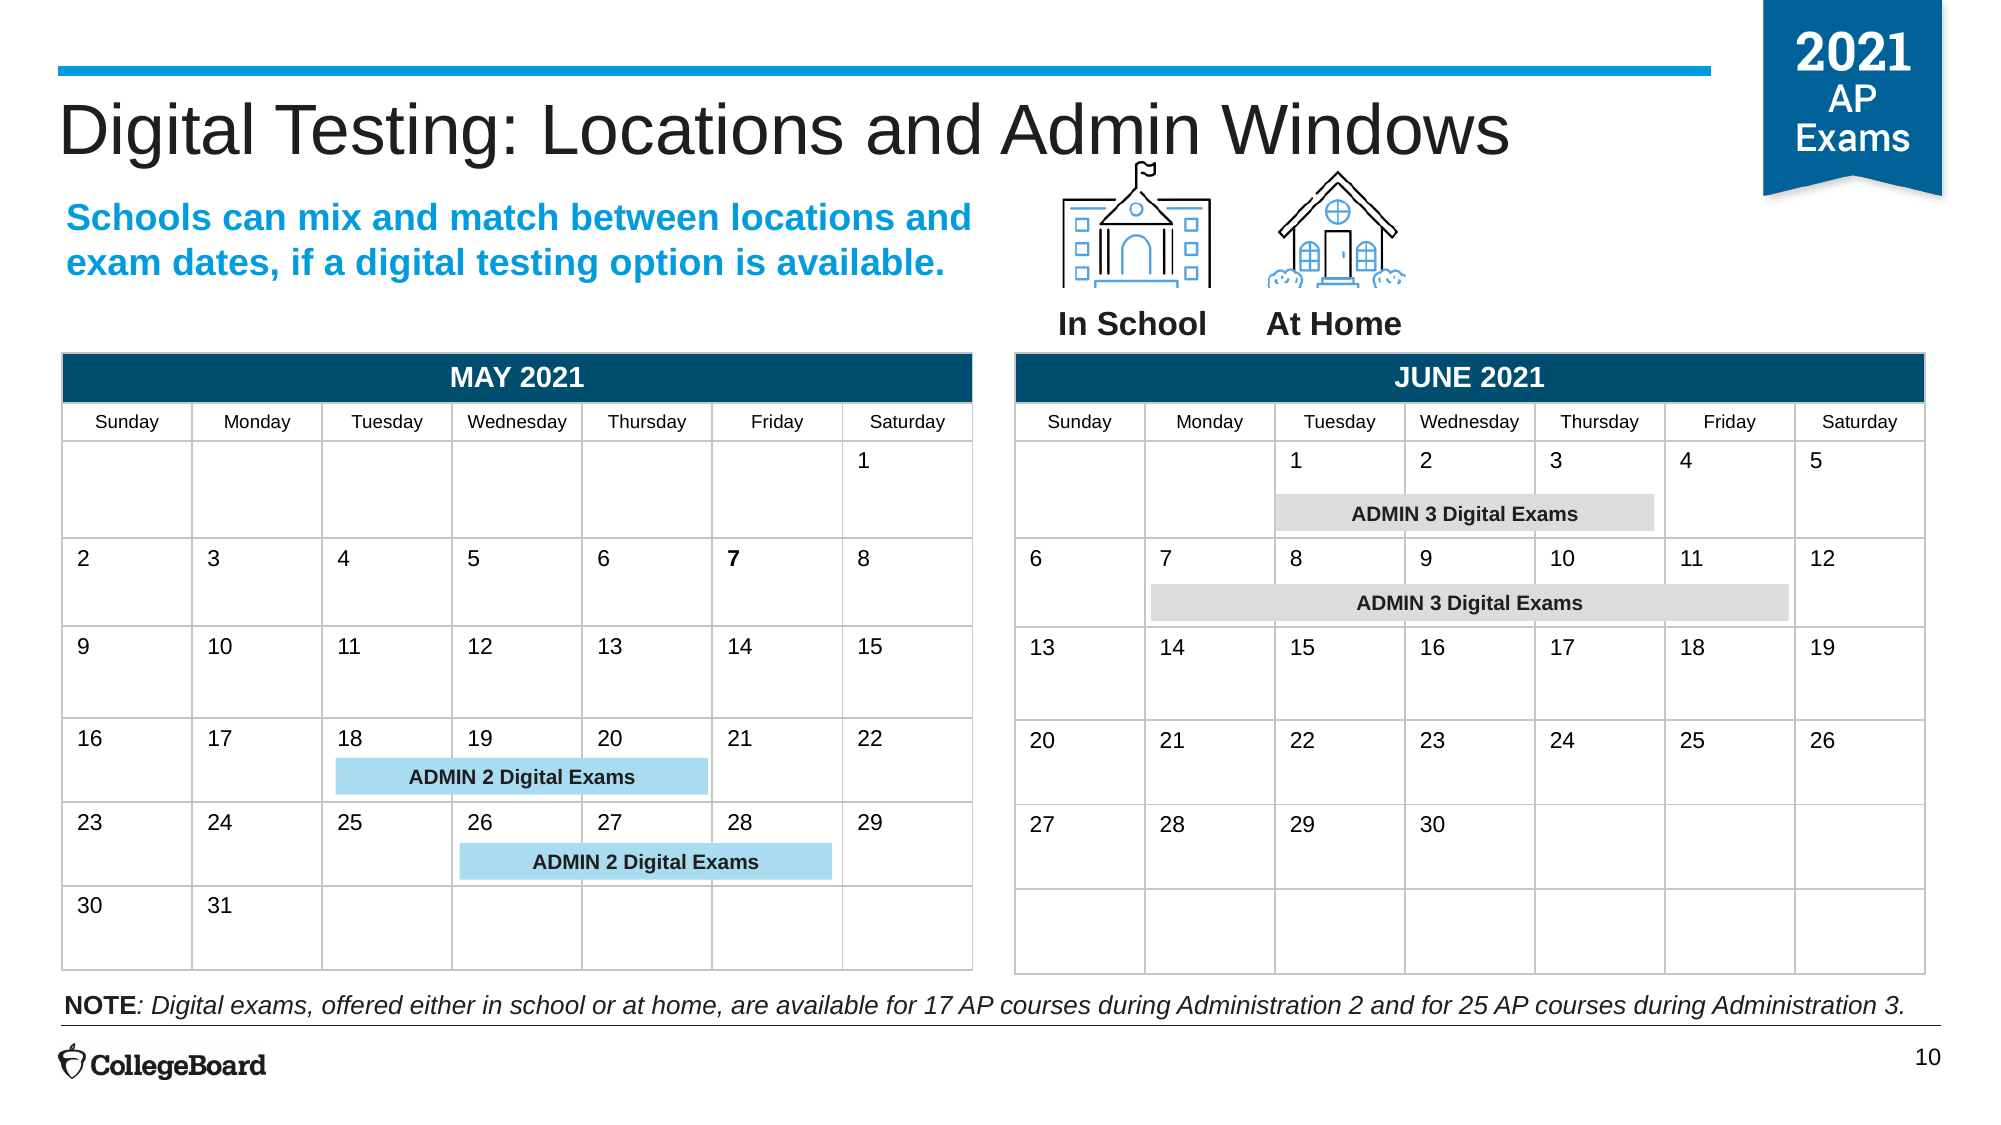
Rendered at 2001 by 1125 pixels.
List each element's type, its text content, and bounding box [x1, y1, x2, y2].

table_cell 16 [63, 719, 191, 801]
table_cell 6 [1016, 539, 1144, 626]
text_box In School [1014, 292, 1203, 350]
table_cell 8 [1276, 539, 1404, 584]
picture [1763, 0, 1942, 196]
table_cell Friday [713, 404, 842, 440]
table_cell 10 [193, 627, 321, 717]
table_cell 6 [583, 539, 711, 625]
table_cell Thursday [1536, 404, 1664, 440]
title Digital Testing: Locations and Admin Windows [58, 83, 1711, 152]
table_cell 29 [843, 803, 972, 885]
table_cell 10 [1536, 621, 1664, 626]
table_cell [1016, 890, 1144, 973]
table_cell 15 [843, 627, 972, 717]
table_cell 22 [1276, 721, 1404, 804]
table_cell 17 [1536, 628, 1664, 719]
table_cell 13 [583, 627, 711, 717]
table_cell 20 [583, 719, 711, 801]
table_cell [1276, 890, 1404, 973]
table_cell [1666, 805, 1794, 888]
table_cell [1016, 442, 1144, 537]
table_cell [583, 887, 711, 969]
table_cell 7 [713, 539, 842, 625]
text_box ADMIN 3 Digital Exams [1151, 584, 1789, 621]
table_cell 2 [1406, 442, 1534, 494]
table_cell 9 [1406, 621, 1534, 626]
table_cell [713, 887, 842, 969]
subtitle Schools can mix and match between locations and exam dates, if a digital testing option is available. [65, 185, 1015, 292]
table_header JUNE 2021 [1016, 354, 1924, 402]
table_cell [1666, 890, 1794, 973]
table_cell 13 [1016, 628, 1144, 719]
table_cell [193, 442, 321, 537]
table_cell 14 [713, 627, 842, 717]
table_cell [583, 442, 711, 537]
table_cell Friday [1666, 404, 1794, 440]
table_cell 23 [63, 803, 191, 885]
table_cell Monday [1146, 404, 1274, 440]
text_box ADMIN 2 Digital Exams [459, 843, 833, 880]
table_cell 5 [1796, 442, 1924, 537]
text_box ADMIN 3 Digital Exams [1275, 494, 1655, 531]
table_cell 4 [1666, 442, 1794, 537]
picture [1062, 161, 1406, 288]
table_cell Sunday [63, 404, 191, 440]
table_cell 21 [713, 719, 842, 801]
table_cell [1796, 890, 1924, 973]
table_cell 11 [1666, 539, 1794, 626]
table_cell 29 [1276, 805, 1404, 888]
table_cell 30 [63, 887, 191, 969]
table_cell 1 [1276, 442, 1404, 494]
table_cell 25 [323, 803, 451, 885]
table_cell 3 [1536, 442, 1664, 537]
table_cell [323, 887, 451, 969]
table_cell 24 [1536, 721, 1664, 804]
table_cell [1146, 890, 1274, 973]
table_cell 26 [1796, 721, 1924, 804]
table_cell 16 [1406, 628, 1534, 719]
table_cell Saturday [1796, 404, 1924, 440]
table_cell 2 [1406, 531, 1534, 537]
text_box At Home [1203, 292, 1465, 350]
text_box ADMIN 2 Digital Exams [335, 757, 709, 795]
table_cell 8 [843, 539, 972, 625]
table_cell 28 [713, 803, 842, 885]
table_header MAY 2021 [63, 354, 972, 402]
table_cell 5 [453, 539, 581, 625]
table_cell Monday [193, 404, 321, 440]
table_cell [843, 887, 972, 969]
table_cell Saturday [843, 404, 972, 440]
table_cell 9 [1406, 539, 1534, 584]
table_cell 26 [453, 803, 581, 885]
table_cell Tuesday [1276, 404, 1404, 440]
table_cell 7 [1146, 539, 1274, 626]
table_cell 30 [1406, 805, 1534, 888]
table_cell [713, 442, 842, 537]
table_cell 19 [453, 719, 581, 757]
table_cell 11 [323, 627, 451, 717]
picture [58, 1043, 266, 1080]
table_cell 9 [63, 627, 191, 717]
table_cell 28 [1146, 805, 1274, 888]
table_cell [63, 442, 191, 537]
table_cell [453, 442, 581, 537]
table_cell 17 [193, 719, 321, 801]
table_cell 19 [1796, 628, 1924, 719]
table_cell 20 [1016, 721, 1144, 804]
table_cell [1536, 890, 1664, 973]
table_cell 27 [1016, 805, 1144, 888]
table_cell 31 [193, 887, 321, 969]
table_cell [1536, 805, 1664, 888]
table_cell Wednesday [1406, 404, 1534, 440]
table_cell [453, 887, 581, 969]
table_cell [1406, 890, 1534, 973]
table_cell 4 [323, 539, 451, 625]
table_cell 21 [1146, 721, 1274, 804]
table_cell 1 [1276, 531, 1404, 537]
table_cell [1146, 442, 1274, 537]
table_cell Sunday [1016, 404, 1144, 440]
table_cell [1796, 805, 1924, 888]
table_cell 10 [1536, 539, 1664, 584]
table_cell 1 [843, 442, 972, 537]
table_cell 14 [1146, 628, 1274, 719]
table_cell 22 [843, 719, 972, 801]
table_cell [323, 442, 451, 537]
table_cell 8 [1276, 621, 1404, 626]
table_cell 27 [583, 880, 711, 885]
table_cell Wednesday [453, 404, 581, 440]
table_cell 3 [193, 539, 321, 625]
table_cell 23 [1406, 721, 1534, 804]
table_cell 18 [1666, 628, 1794, 719]
table_cell Tuesday [323, 404, 451, 440]
table_cell 12 [1796, 539, 1924, 626]
table_cell 27 [583, 803, 711, 843]
table_cell 25 [1666, 721, 1794, 804]
table_cell 24 [193, 803, 321, 885]
table_cell 19 [453, 795, 581, 801]
table_cell 2 [63, 539, 191, 625]
table_cell Thursday [583, 404, 711, 440]
text_box NOTE: Digital exams, offered either in school or at home, are available for 17 AP courses during Administration 2 and for 25 AP courses during Administration 3. [58, 983, 2000, 1027]
table_cell 12 [453, 627, 581, 717]
table_cell 15 [1276, 628, 1404, 719]
table_cell 18 [323, 719, 451, 801]
